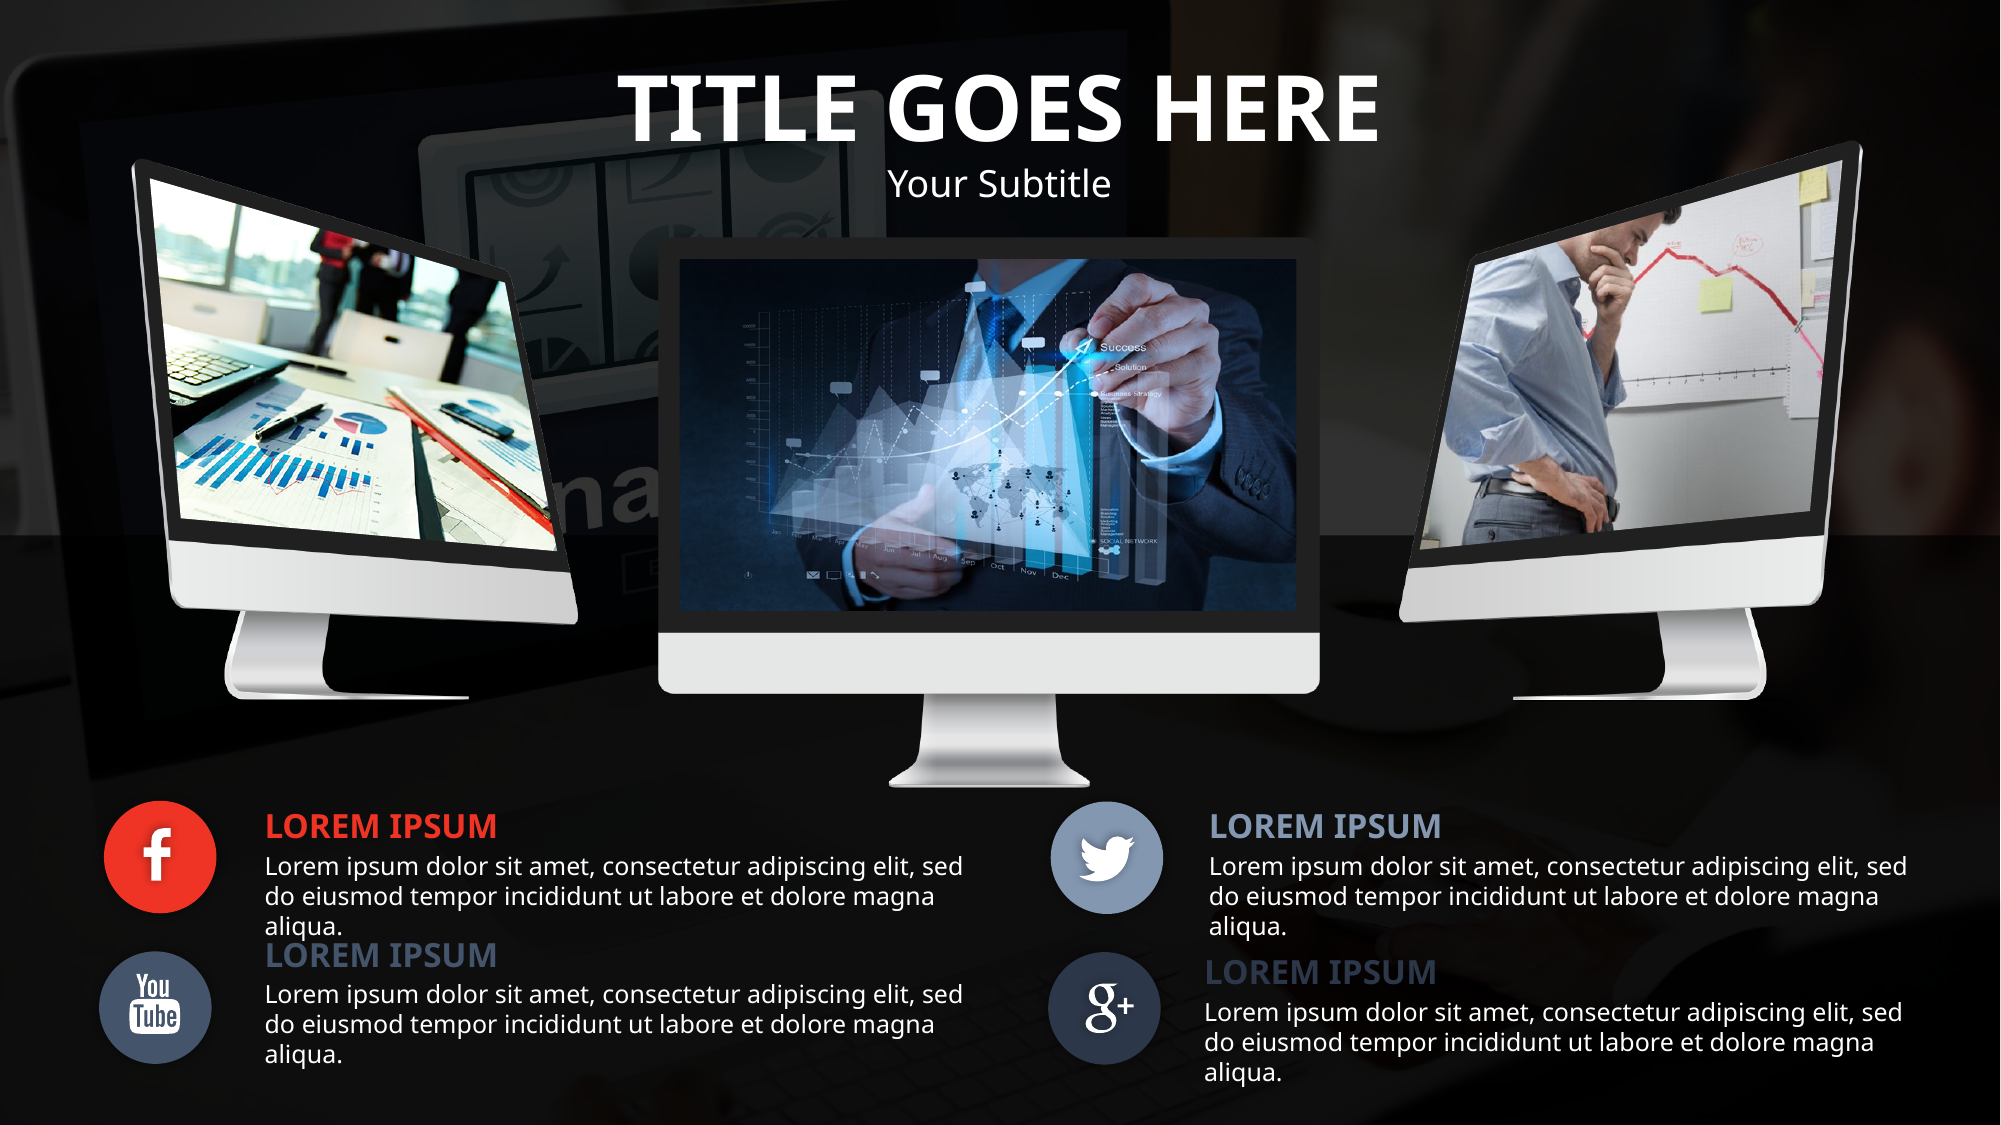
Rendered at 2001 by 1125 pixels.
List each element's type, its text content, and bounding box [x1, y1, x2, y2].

text_box LOREM IPSUM Lorem ipsum dolor sit amet, consectetur adipiscing elit, sed do eiusmod tempor incididunt ut labore et dolore magna aliqua. [1194, 797, 1945, 948]
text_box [99, 951, 212, 1064]
text_box [0, 534, 2000, 1125]
text_box LOREM IPSUM Lorem ipsum dolor sit amet, consectetur adipiscing elit, sed do eiusmod tempor incididunt ut labore et dolore magna aliqua. [249, 797, 1000, 926]
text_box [1048, 952, 1161, 1065]
text_box LOREM IPSUM Lorem ipsum dolor sit amet, consectetur adipiscing elit, sed do eiusmod tempor incididunt ut labore et dolore magna aliqua. [249, 926, 1000, 1077]
text_box LOREM IPSUM Lorem ipsum dolor sit amet, consectetur adipiscing elit, sed do eiusmod tempor incididunt ut labore et dolore magna aliqua. [1189, 943, 1940, 1094]
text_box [1050, 801, 1164, 914]
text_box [103, 800, 217, 914]
text_box TITLE GOES HERE Your Subtitle [548, 42, 1452, 212]
picture [0, 0, 2001, 1125]
